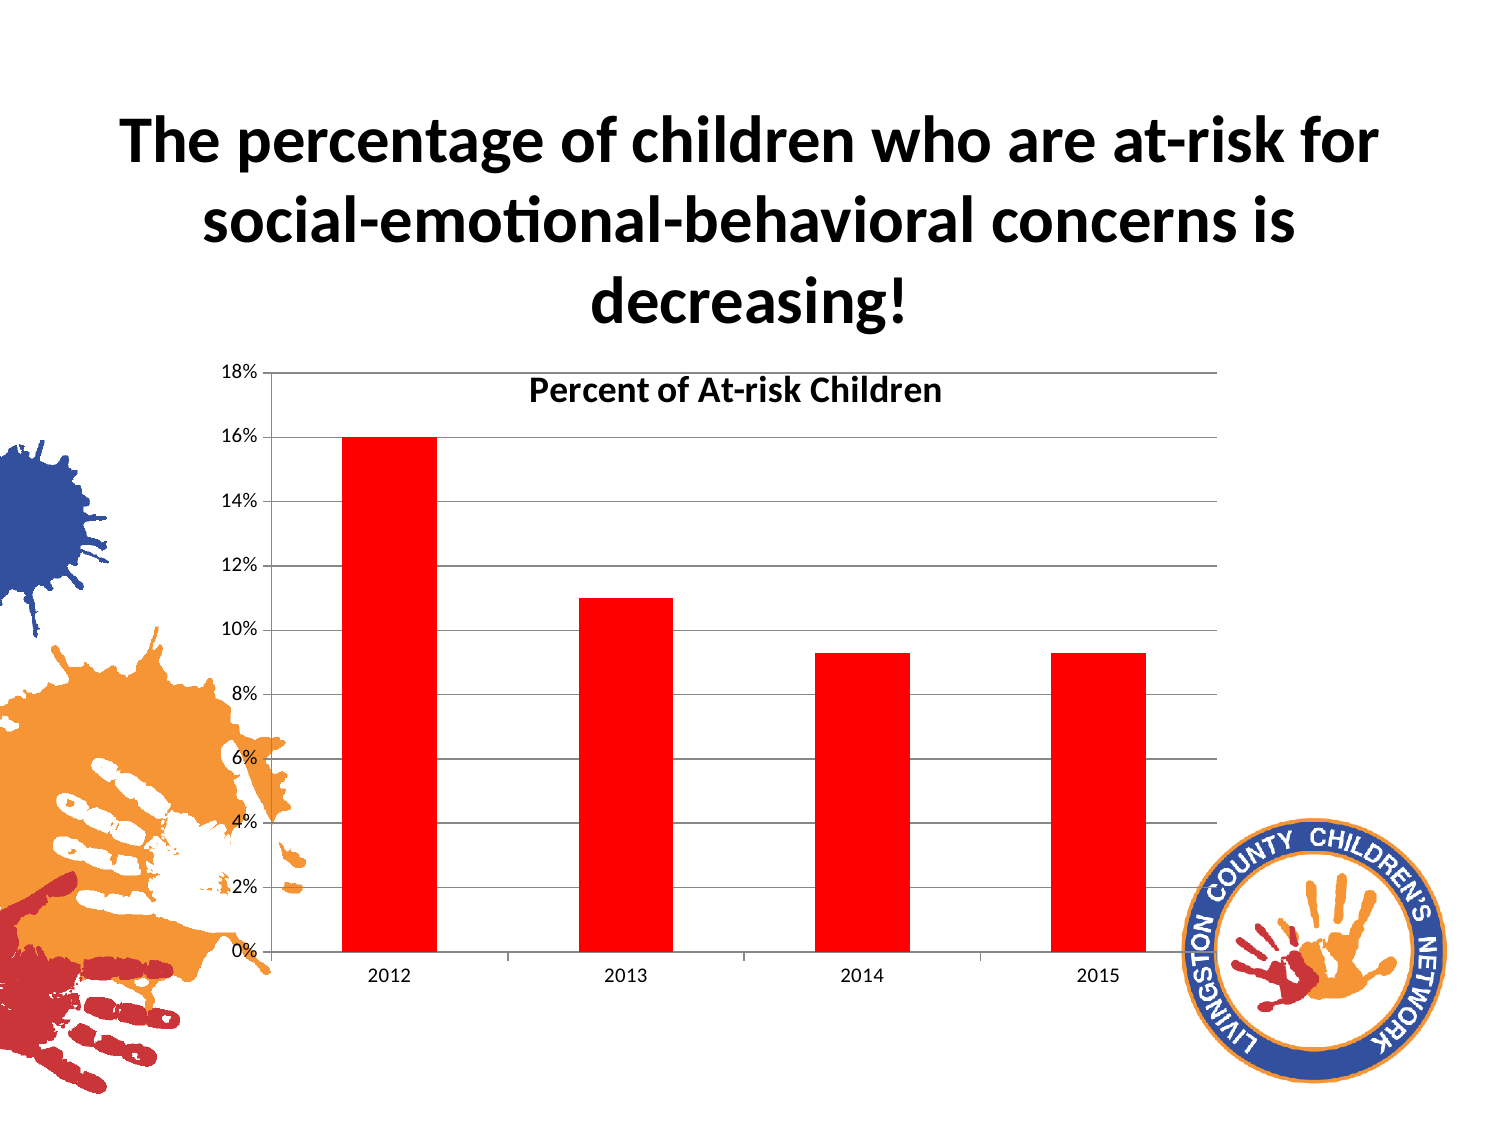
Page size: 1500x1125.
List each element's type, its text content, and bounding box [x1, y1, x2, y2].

chart [199, 337, 1238, 1013]
title The percentage of children who are at-risk for social-emotional-behavioral concerns is decreasing! [75, 45, 1425, 388]
picture [0, 0, 1500, 1125]
